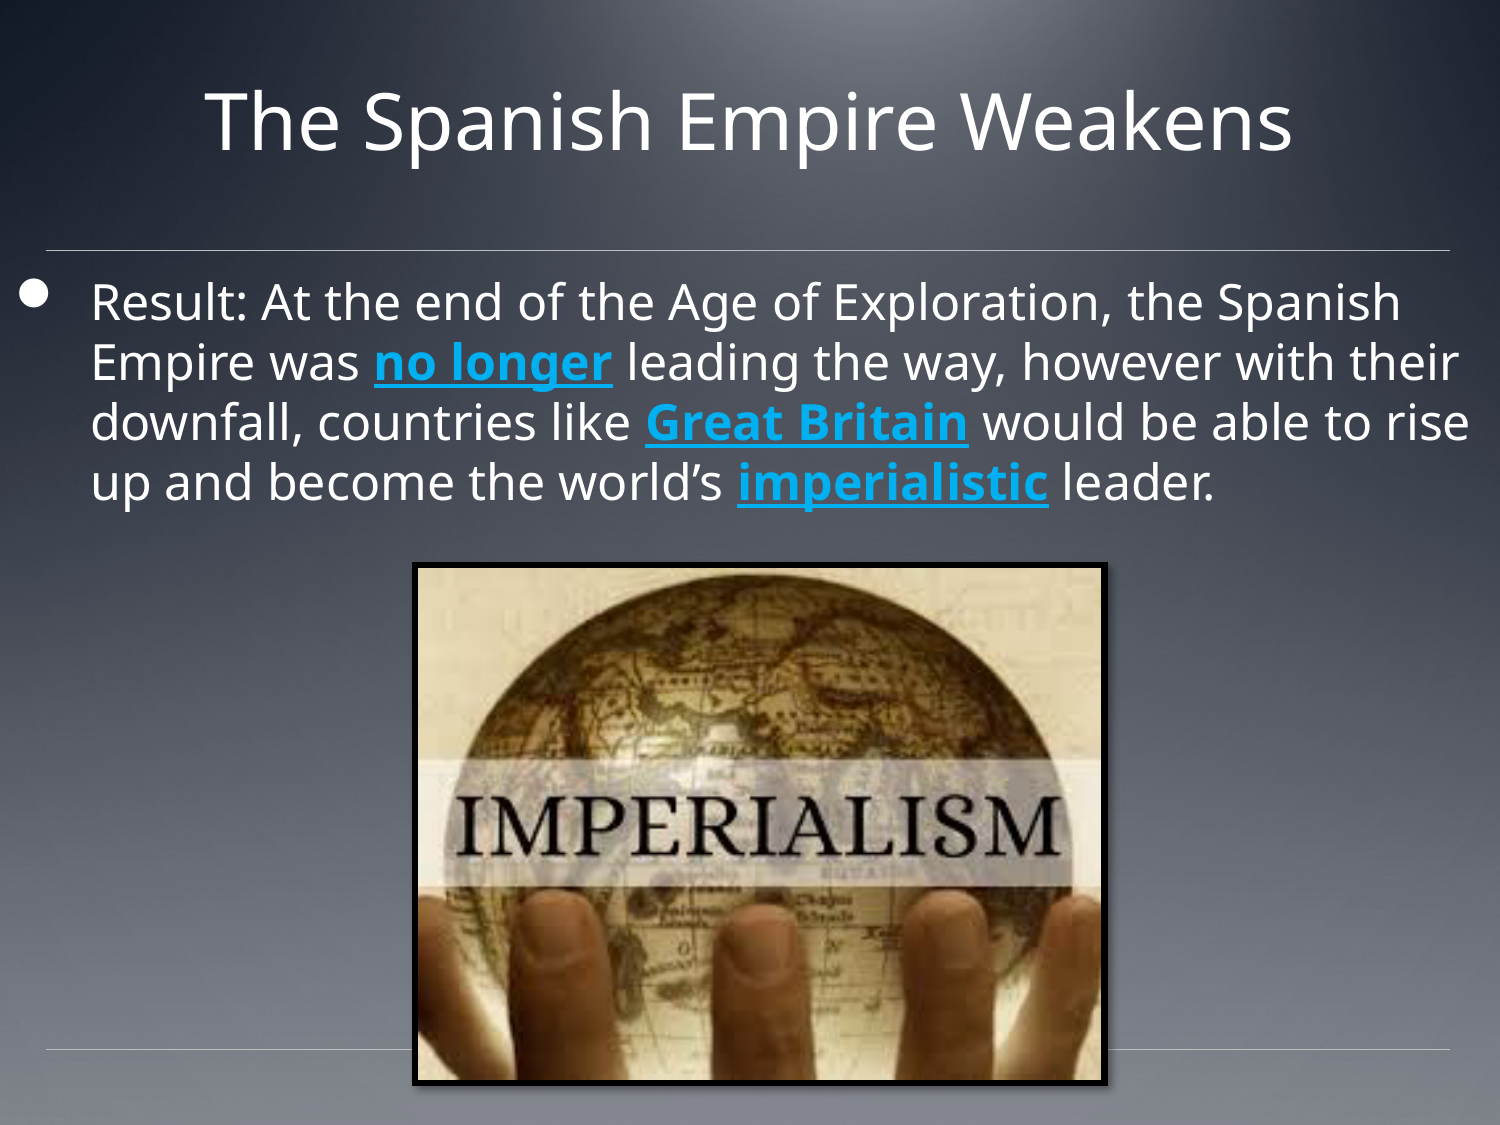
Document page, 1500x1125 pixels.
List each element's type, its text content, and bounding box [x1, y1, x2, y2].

text_box The Spanish Empire Weakens [105, 56, 1394, 174]
list Result: At the end of the Age of Exploration, the Spanish Empire was no longer leading the way, however with their downfall, countries like Great Britain would be able to rise up and become the world’s imperialistic leader. [0, 262, 1500, 1024]
picture [416, 566, 1104, 1083]
